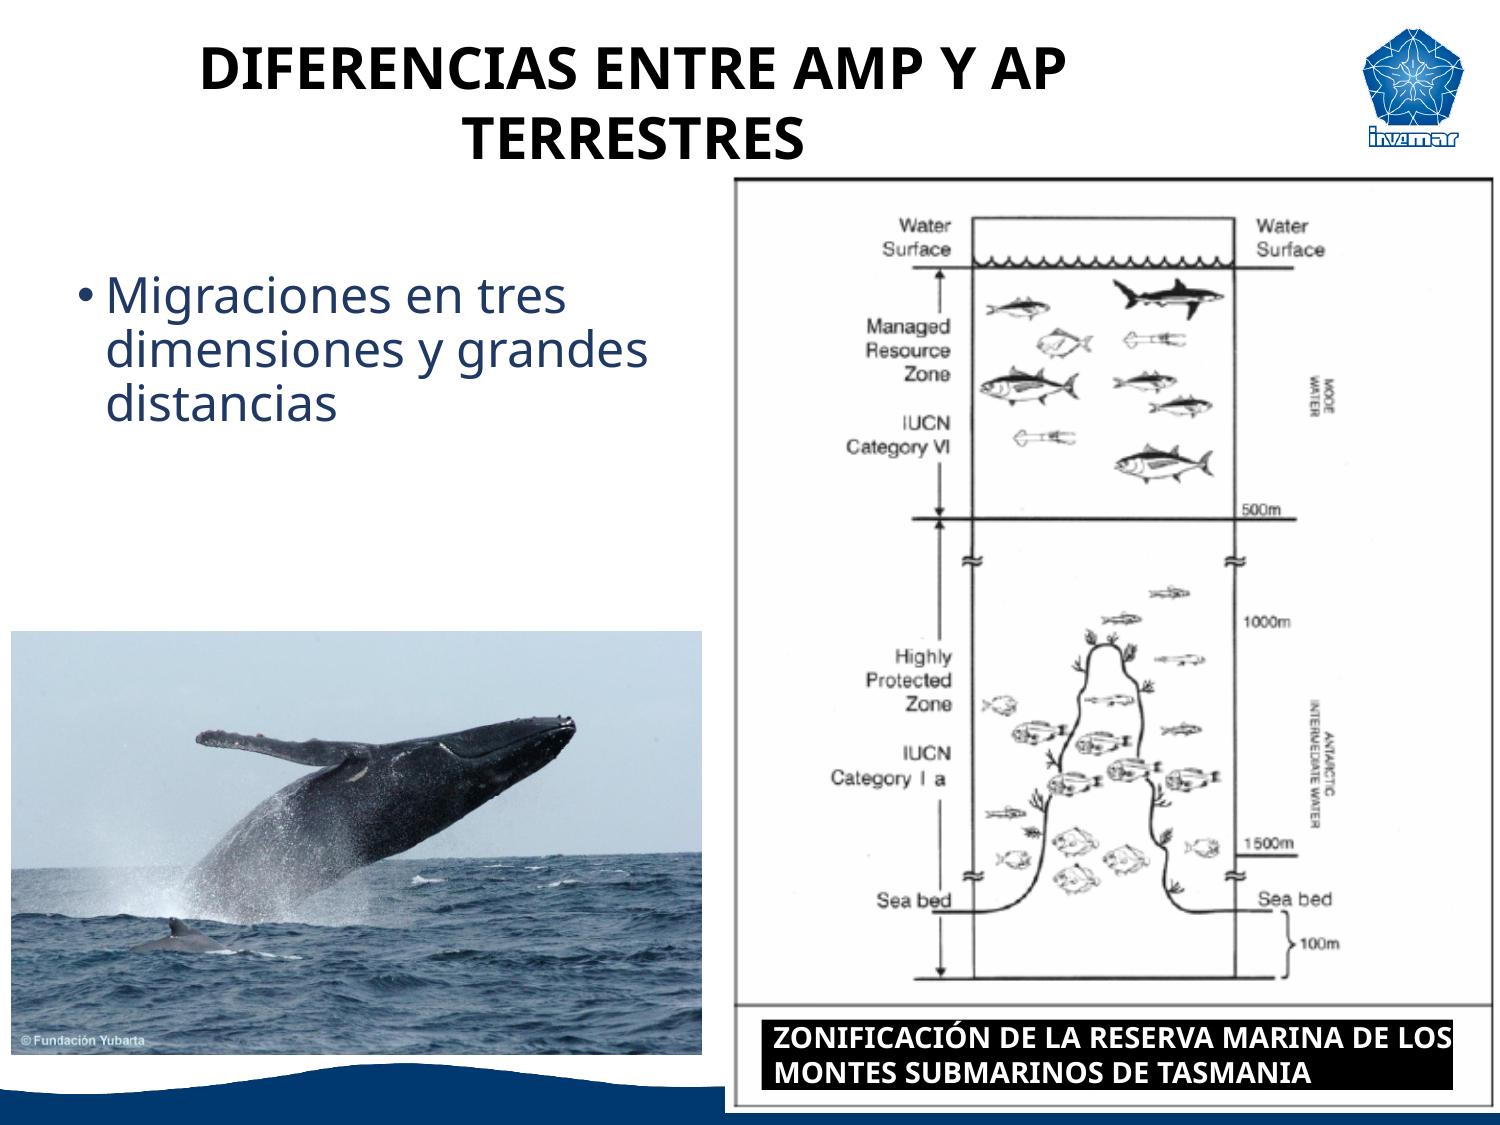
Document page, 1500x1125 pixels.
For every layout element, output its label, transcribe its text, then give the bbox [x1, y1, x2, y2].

text_box Migraciones en tres dimensiones y grandes distancias [62, 212, 724, 563]
picture [1357, 23, 1469, 151]
text_box DIFERENCIAS ENTRE AMP Y AP TERRESTRES [52, 26, 1215, 177]
picture [0, 174, 1500, 1125]
